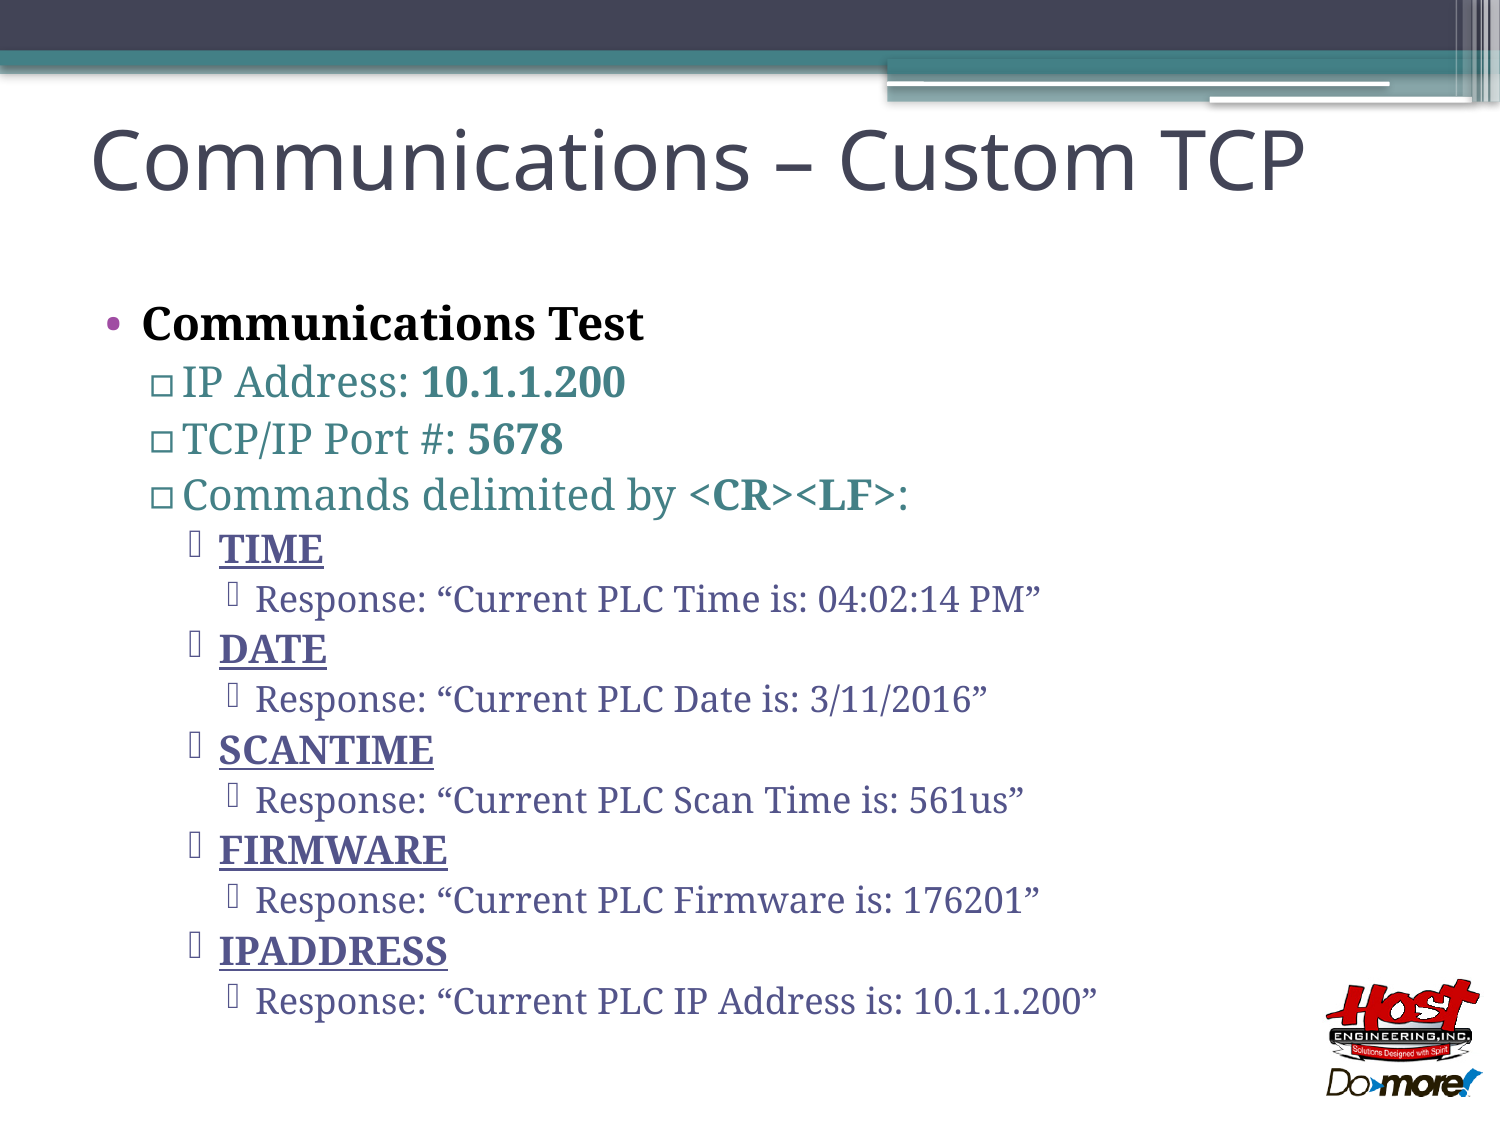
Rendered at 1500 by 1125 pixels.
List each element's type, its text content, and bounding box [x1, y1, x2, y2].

picture [1321, 975, 1484, 1100]
list Communications Test IP Address: 10.1.1.200 TCP/IP Port #: 5678 Commands delimited by <CR><LF>: TIME Response: “Current PLC Time is: 04:02:14 PM” DATE Response: “Current PLC Date is: 3/11/2016” SCANTIME Response: “Current PLC Scan Time is: 561us” FIRMWARE Response: “Current PLC Firmware is: 176201” IPADDRESS Response: “Current PLC IP Address is: 10.1.1.200” [75, 287, 1425, 1082]
title Communications – Custom TCP [75, 99, 1425, 287]
